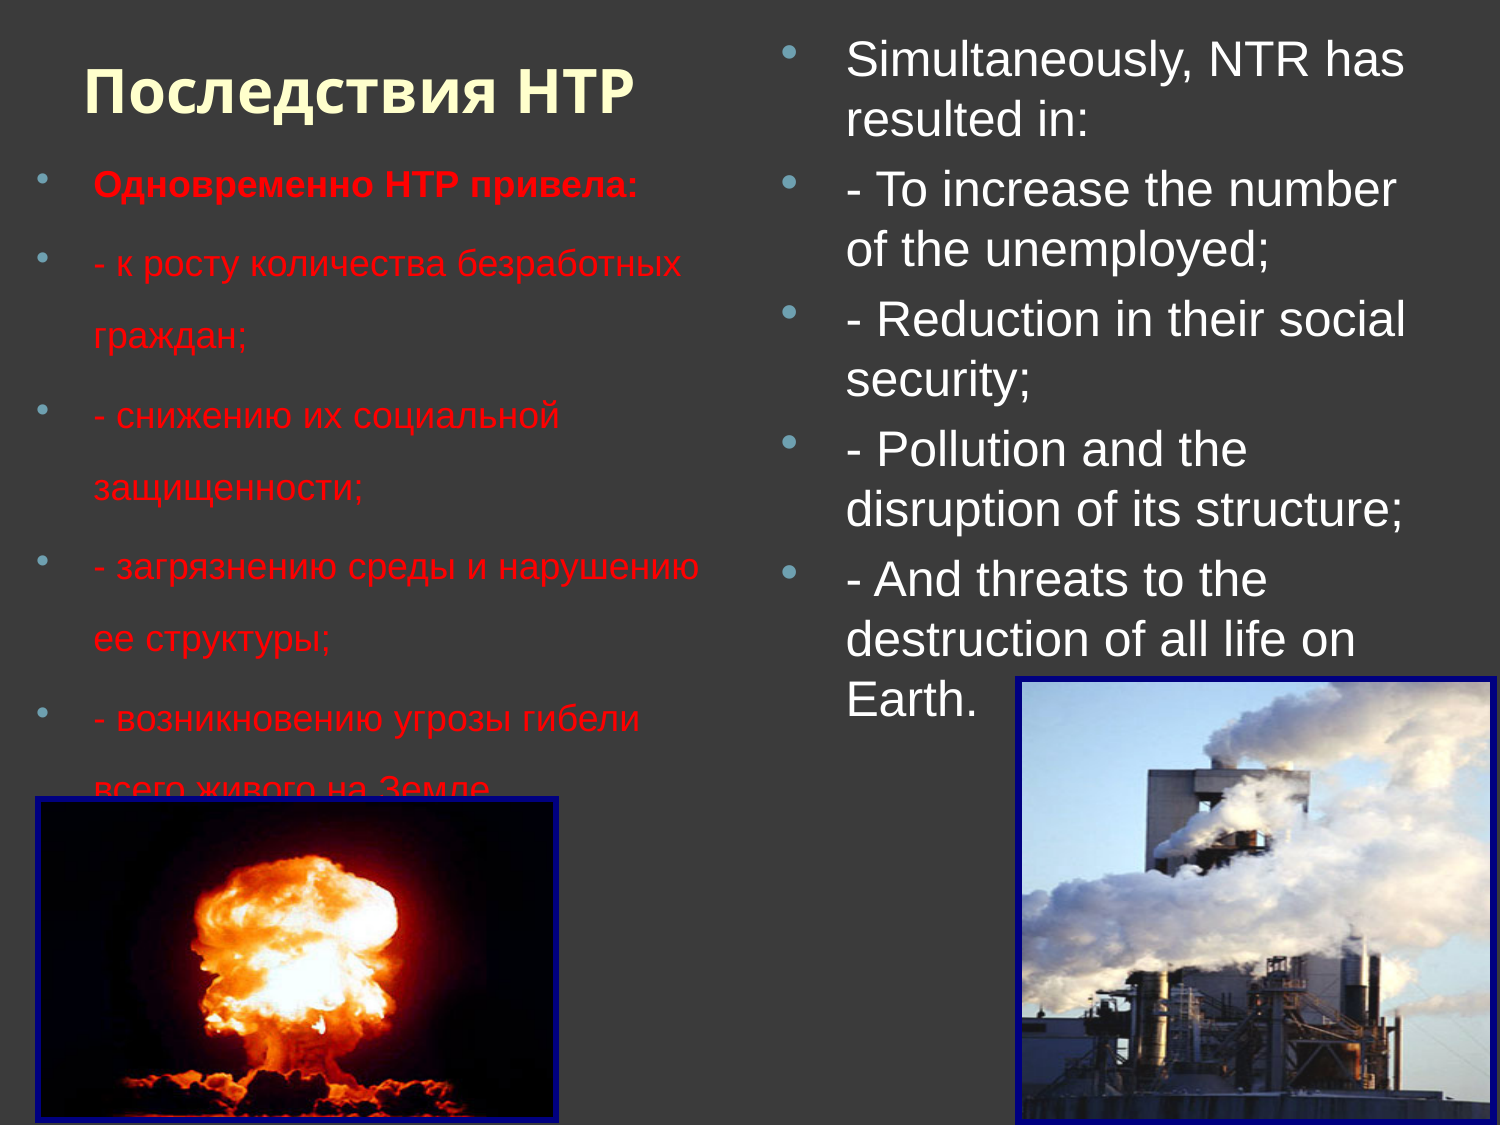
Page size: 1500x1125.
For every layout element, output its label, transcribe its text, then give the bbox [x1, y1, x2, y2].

title Последствия НТР [75, 44, 761, 233]
list Одновременно НТР привела: - к росту количества безработных граждан; - снижению их социальной защищенности; - загрязнению среды и нарушению ее структуры; - возникновению угрозы гибели всего живого на Земле. [17, 125, 738, 823]
list Simultaneously, NTR has resulted in: - To increase the number of the unemployed; - Reduction in their social security; - Pollution and the disruption of its structure; - And threats to the destruction of all life on Earth. [761, 19, 1425, 752]
picture [1021, 682, 1491, 1120]
picture [40, 802, 553, 1118]
